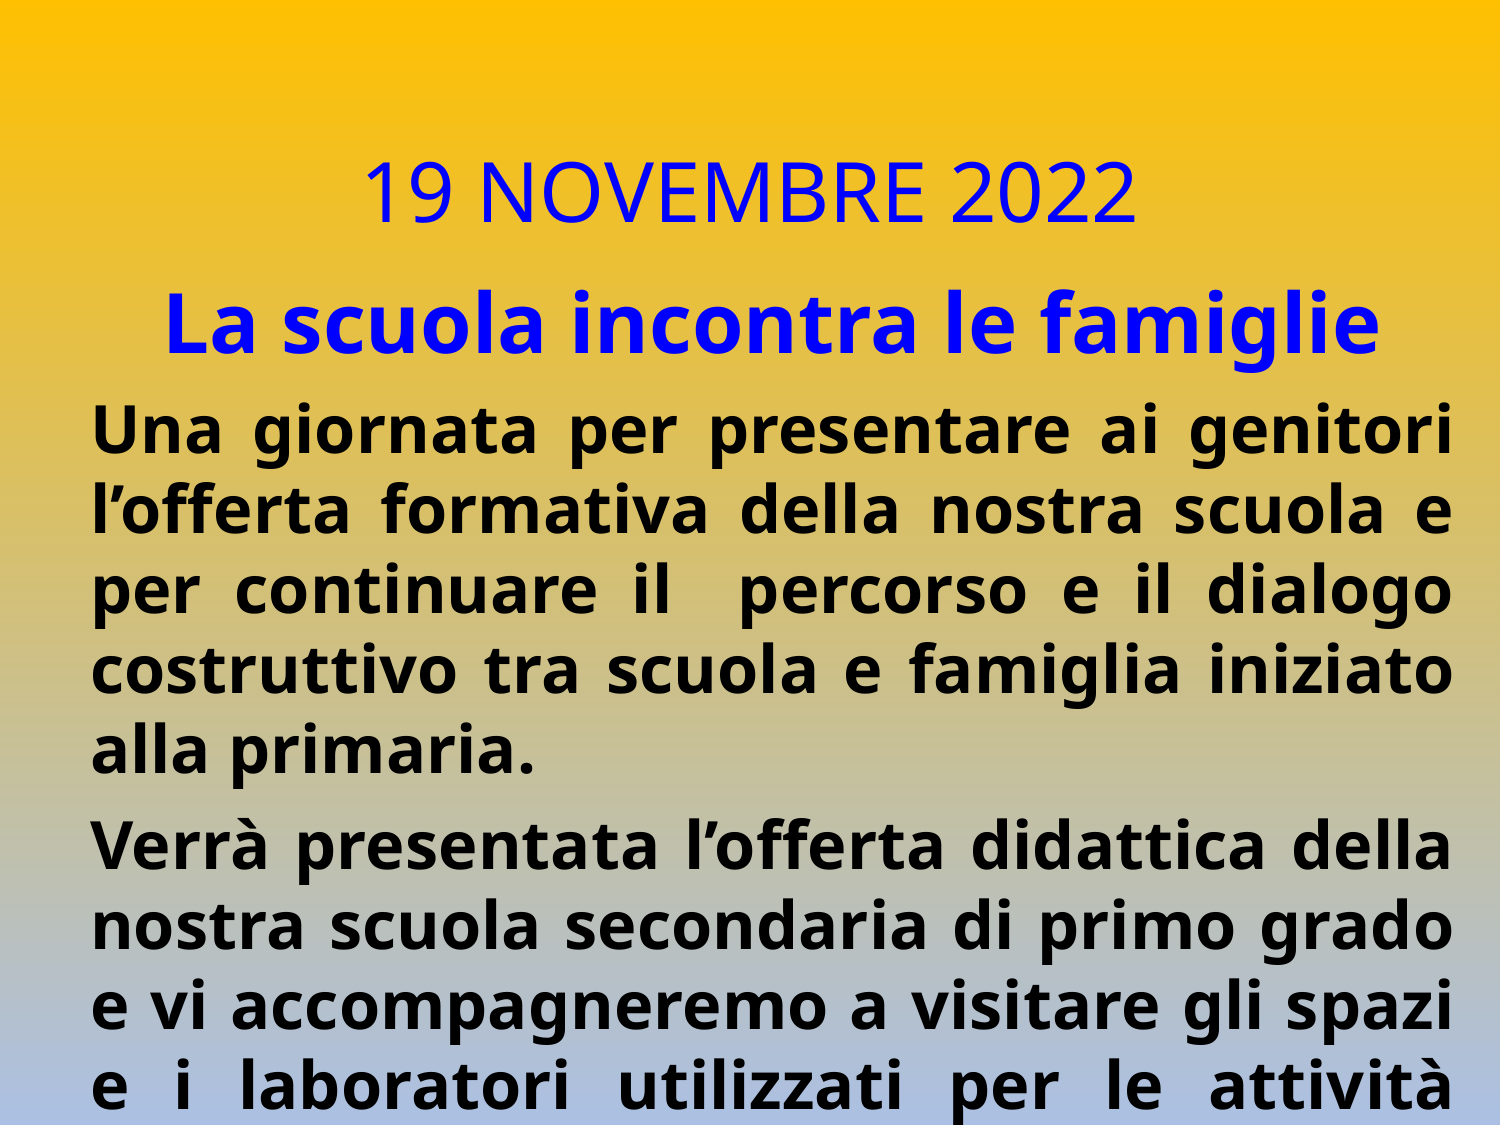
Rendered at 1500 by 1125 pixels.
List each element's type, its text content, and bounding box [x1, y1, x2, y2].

list La scuola incontra le famiglie Una giornata per presentare ai genitori l’offerta formativa della nostra scuola e per continuare il percorso e il dialogo costruttivo tra scuola e famiglia iniziato alla primaria. Verrà presentata l’offerta didattica della nostra scuola secondaria di primo grado e vi accompagneremo a visitare gli spazi e i laboratori utilizzati per le attività didattiche [75, 262, 1471, 1059]
title 19 NOVEMBRE 2022 [75, 45, 1425, 233]
